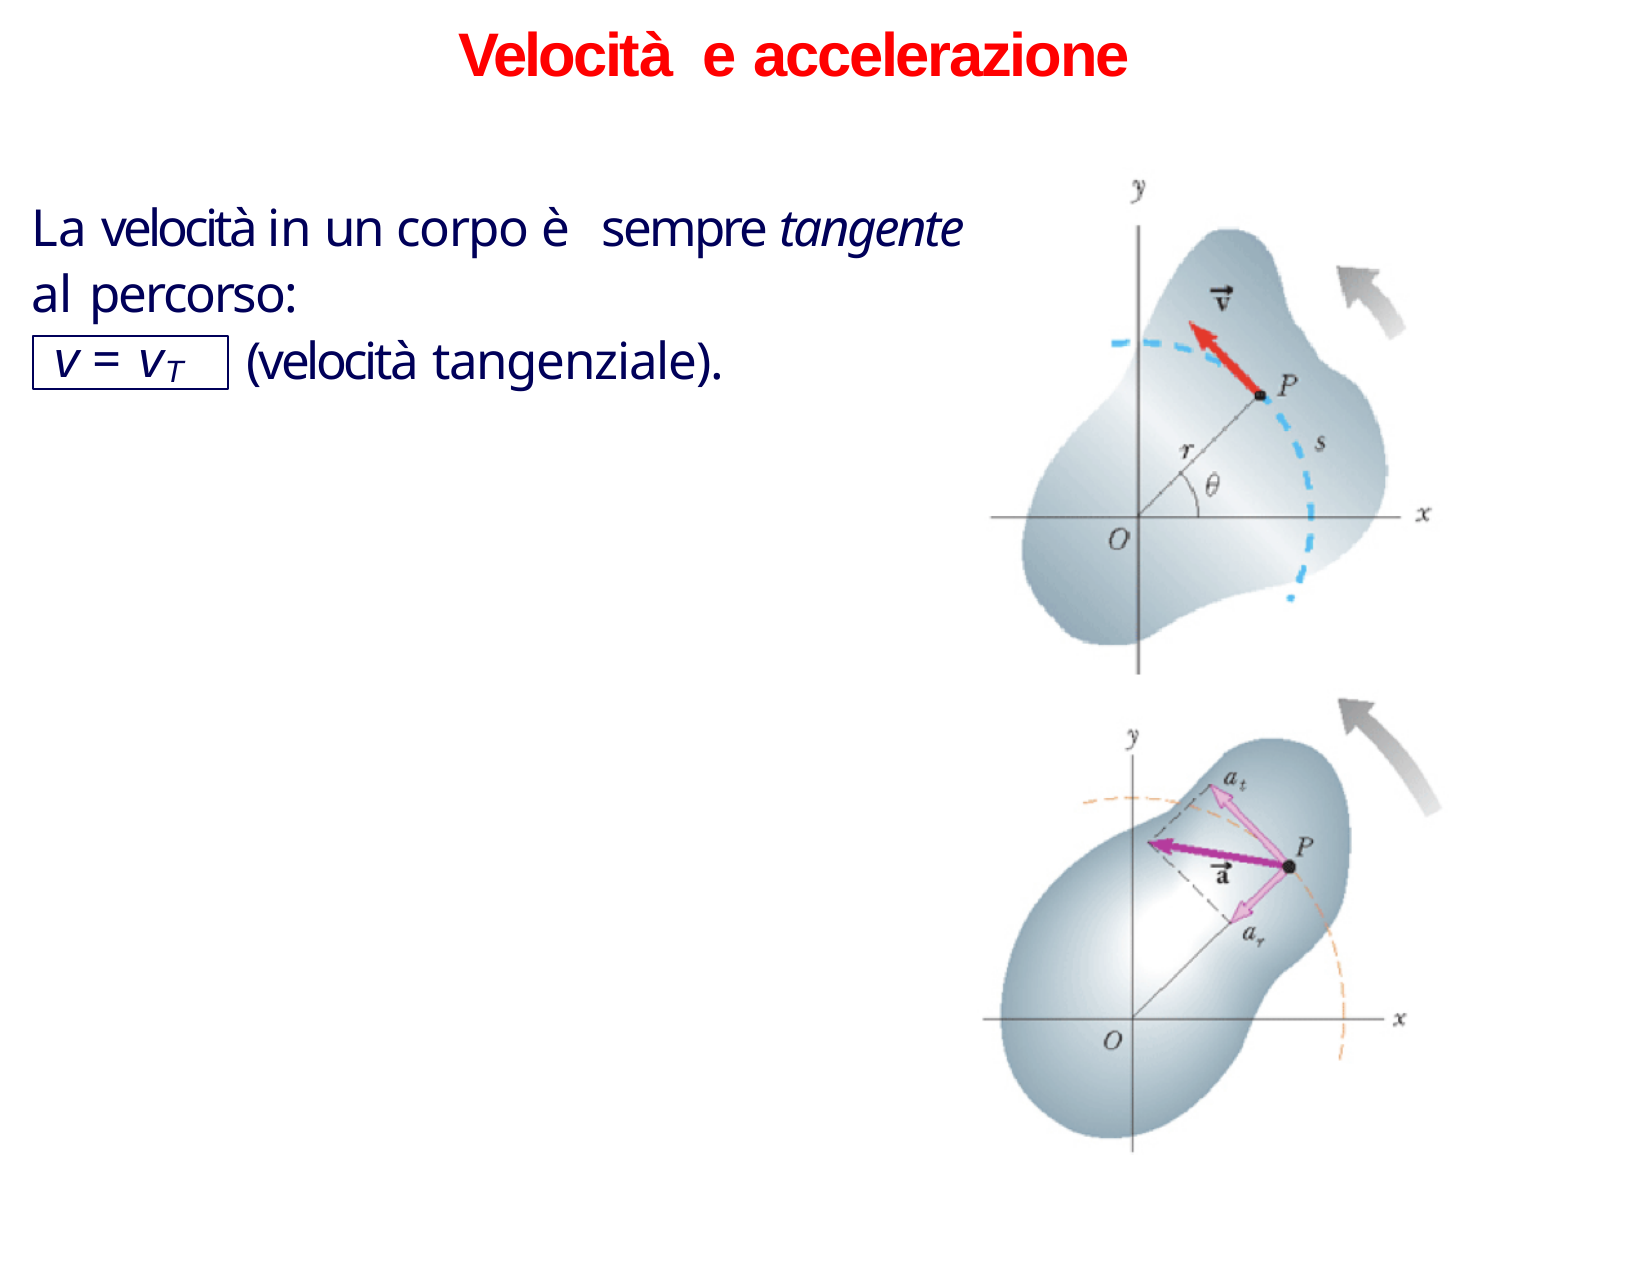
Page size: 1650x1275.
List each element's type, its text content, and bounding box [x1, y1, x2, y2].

text_box (velocità tangenziale). [244, 328, 726, 390]
text_box La velocità in un corpo è sempre tangente al percorso: [29, 190, 976, 323]
text_box v = vT [32, 335, 229, 390]
title Velocità e accelerazione [456, 14, 1143, 190]
text_box [976, 166, 1450, 1156]
